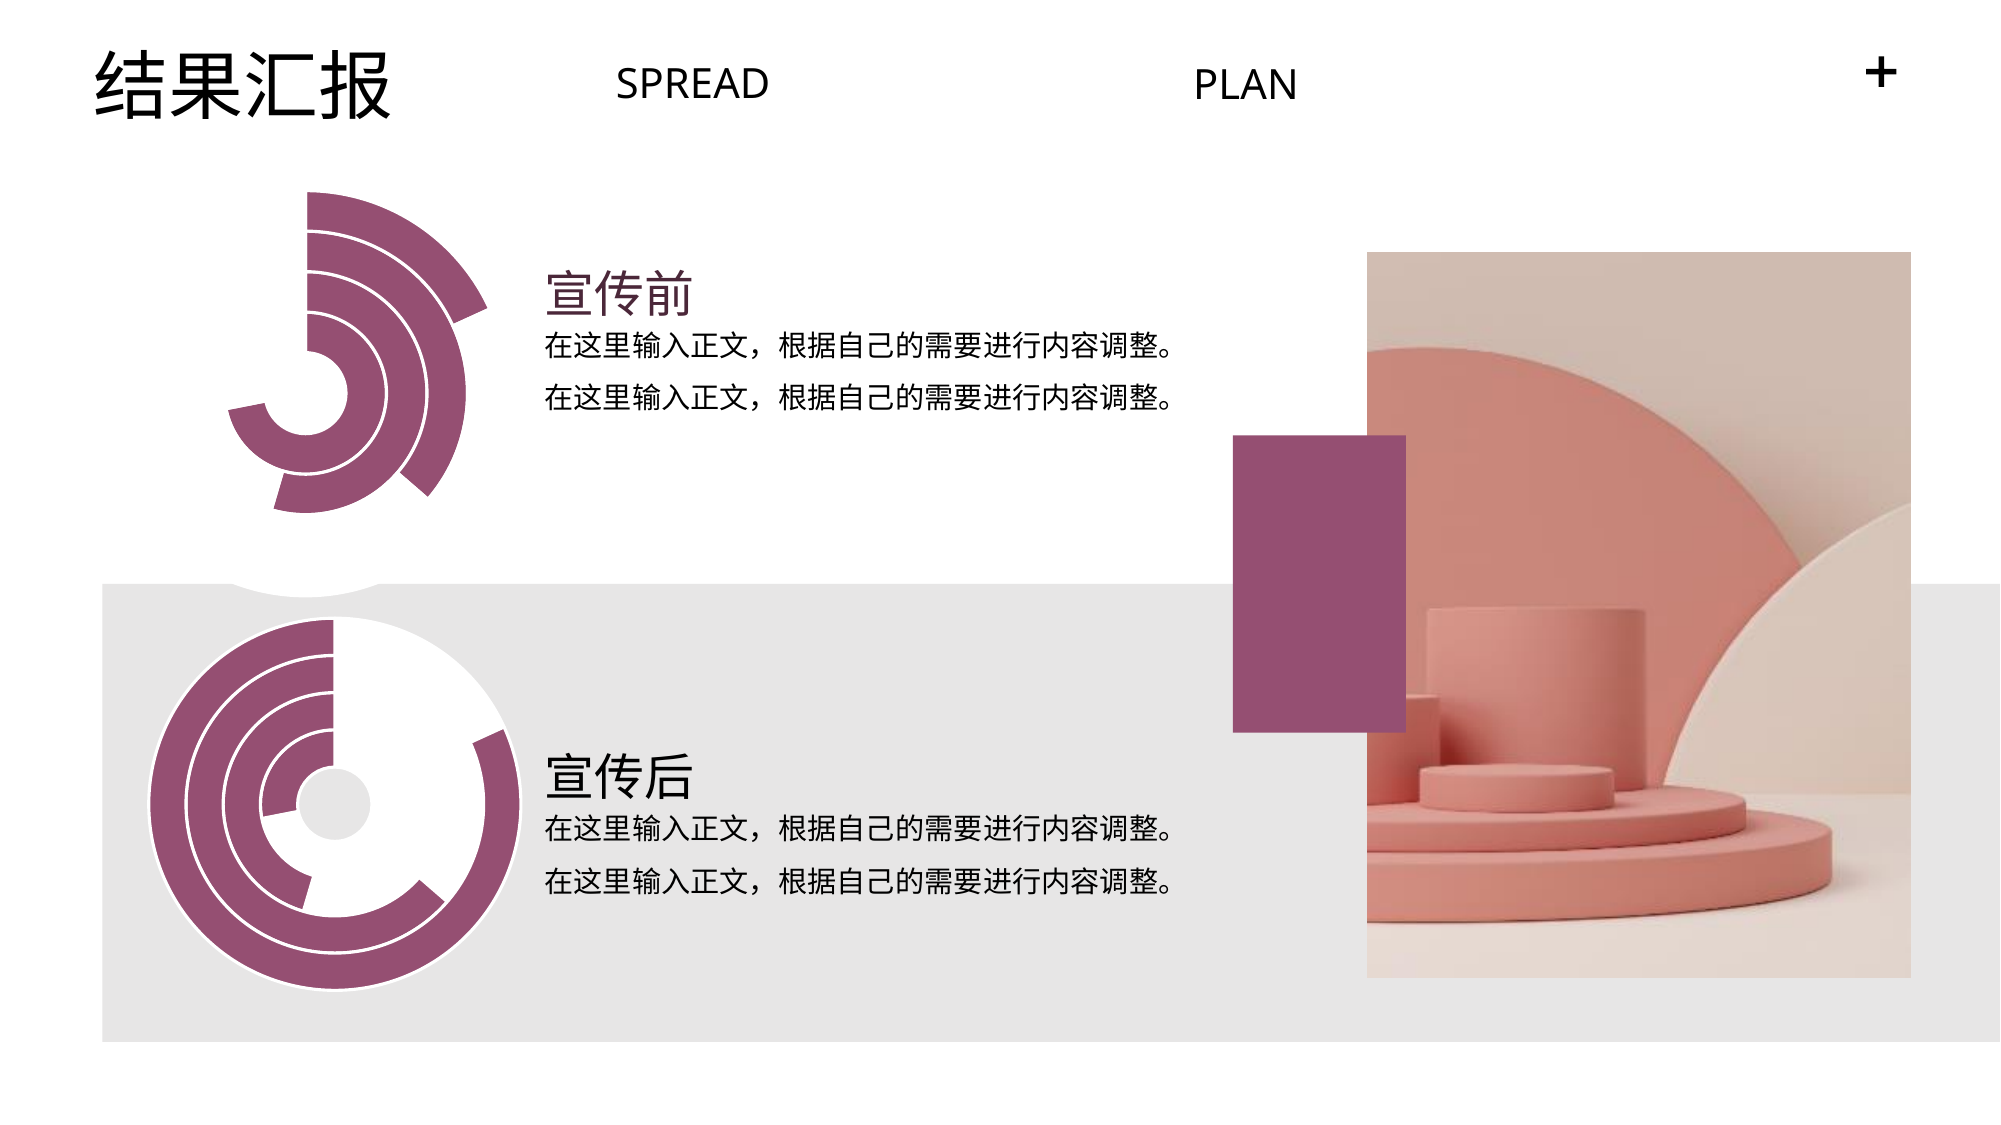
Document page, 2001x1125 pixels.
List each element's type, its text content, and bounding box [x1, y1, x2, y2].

text_box [1865, 55, 1898, 88]
text_box SPREAD [601, 49, 1024, 115]
text_box 结果汇报 [78, 31, 501, 137]
chart [94, 173, 530, 999]
text_box PLAN [1178, 51, 1601, 116]
picture [1367, 252, 1911, 978]
text_box [1232, 434, 1367, 734]
text_box [101, 583, 2000, 1043]
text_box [529, 254, 1196, 418]
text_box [529, 738, 1196, 901]
